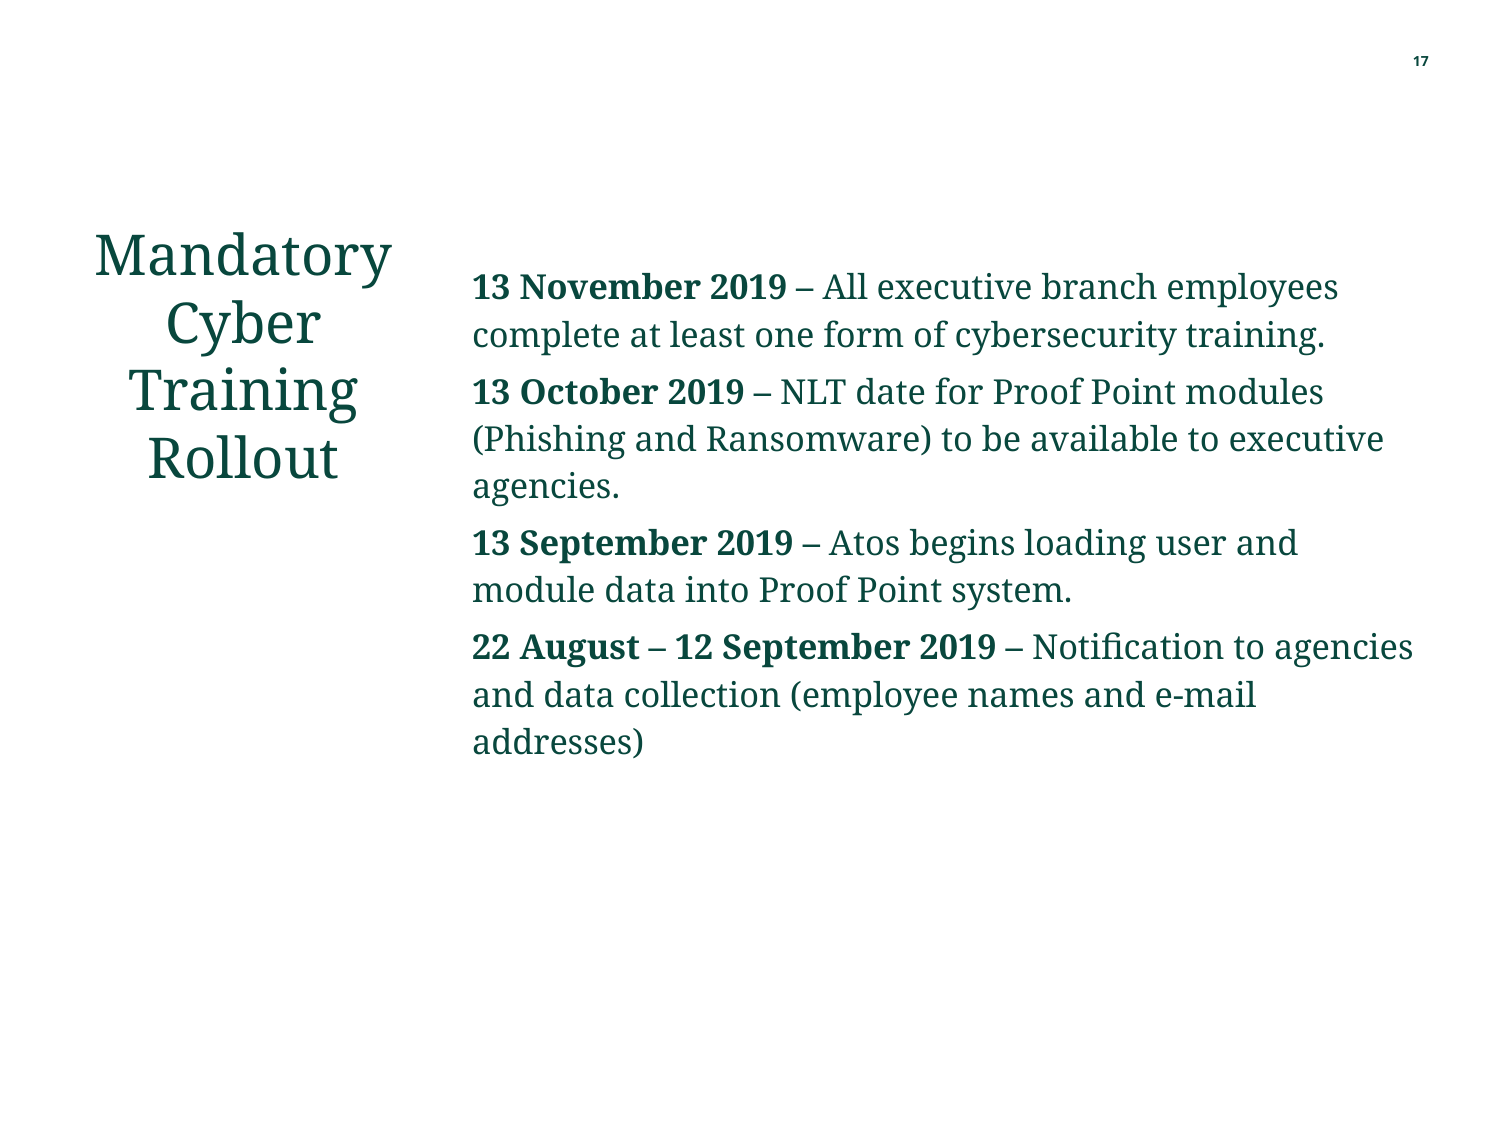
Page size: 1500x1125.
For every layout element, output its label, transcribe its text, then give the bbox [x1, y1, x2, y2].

list 13 November 2019 – All executive branch employees complete at least one form of cybersecurity training. 13 October 2019 – NLT date for Proof Point modules (Phishing and Ransomware) to be available to executive agencies. 13 September 2019 – Atos begins loading user and module data into Proof Point system. 22 August – 12 September 2019 – Notification to agencies and data collection (employee names and e-mail addresses) [457, 244, 1438, 988]
title Mandatory Cyber Training Rollout [50, 204, 440, 575]
slide_number 17 [1393, 5, 1444, 119]
